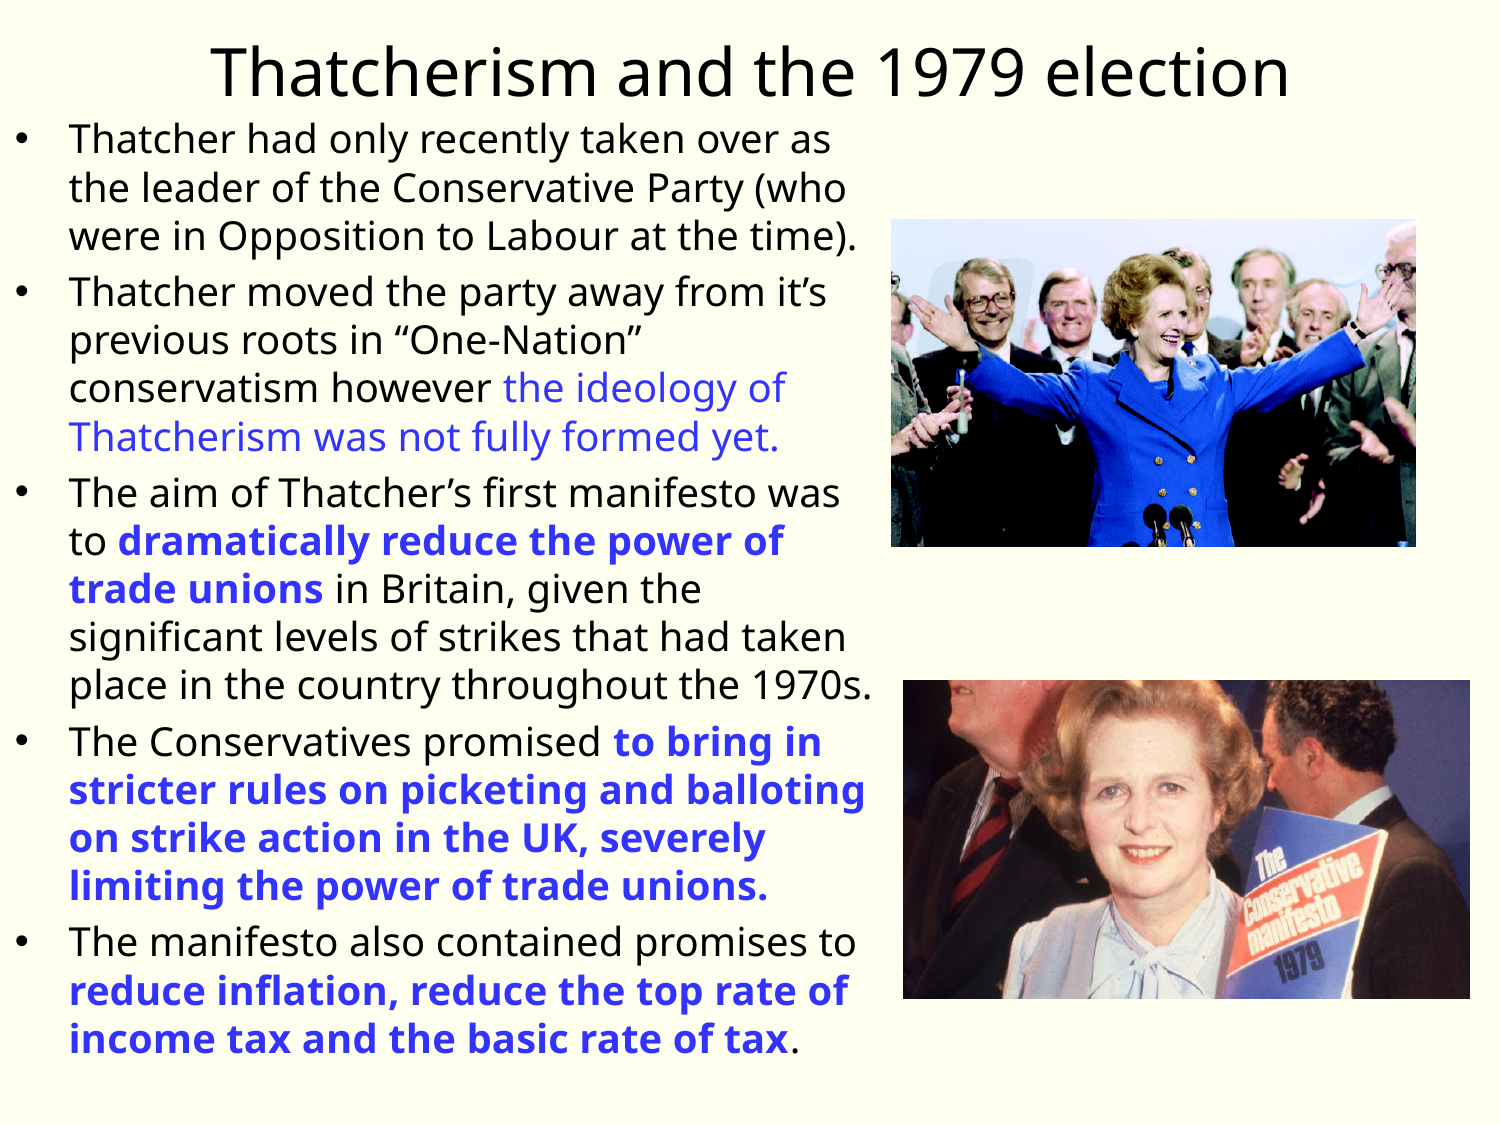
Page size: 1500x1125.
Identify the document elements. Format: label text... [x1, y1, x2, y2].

list Thatcher had only recently taken over as the leader of the Conservative Party (who were in Opposition to Labour at the time). Thatcher moved the party away from it’s previous roots in “One-Nation” conservatism however the ideology of Thatcherism was not fully formed yet. The aim of Thatcher’s first manifesto was to dramatically reduce the power of trade unions in Britain, given the significant levels of strikes that had taken place in the country throughout the 1970s. The Conservatives promised to bring in stricter rules on picketing and balloting on strike action in the UK, severely limiting the power of trade unions. The manifesto also contained promises to reduce inflation, reduce the top rate of income tax and the basic rate of tax. [0, 106, 892, 1125]
picture [903, 680, 1470, 999]
picture [891, 219, 1416, 547]
title Thatcherism and the 1979 election [76, 0, 1427, 140]
